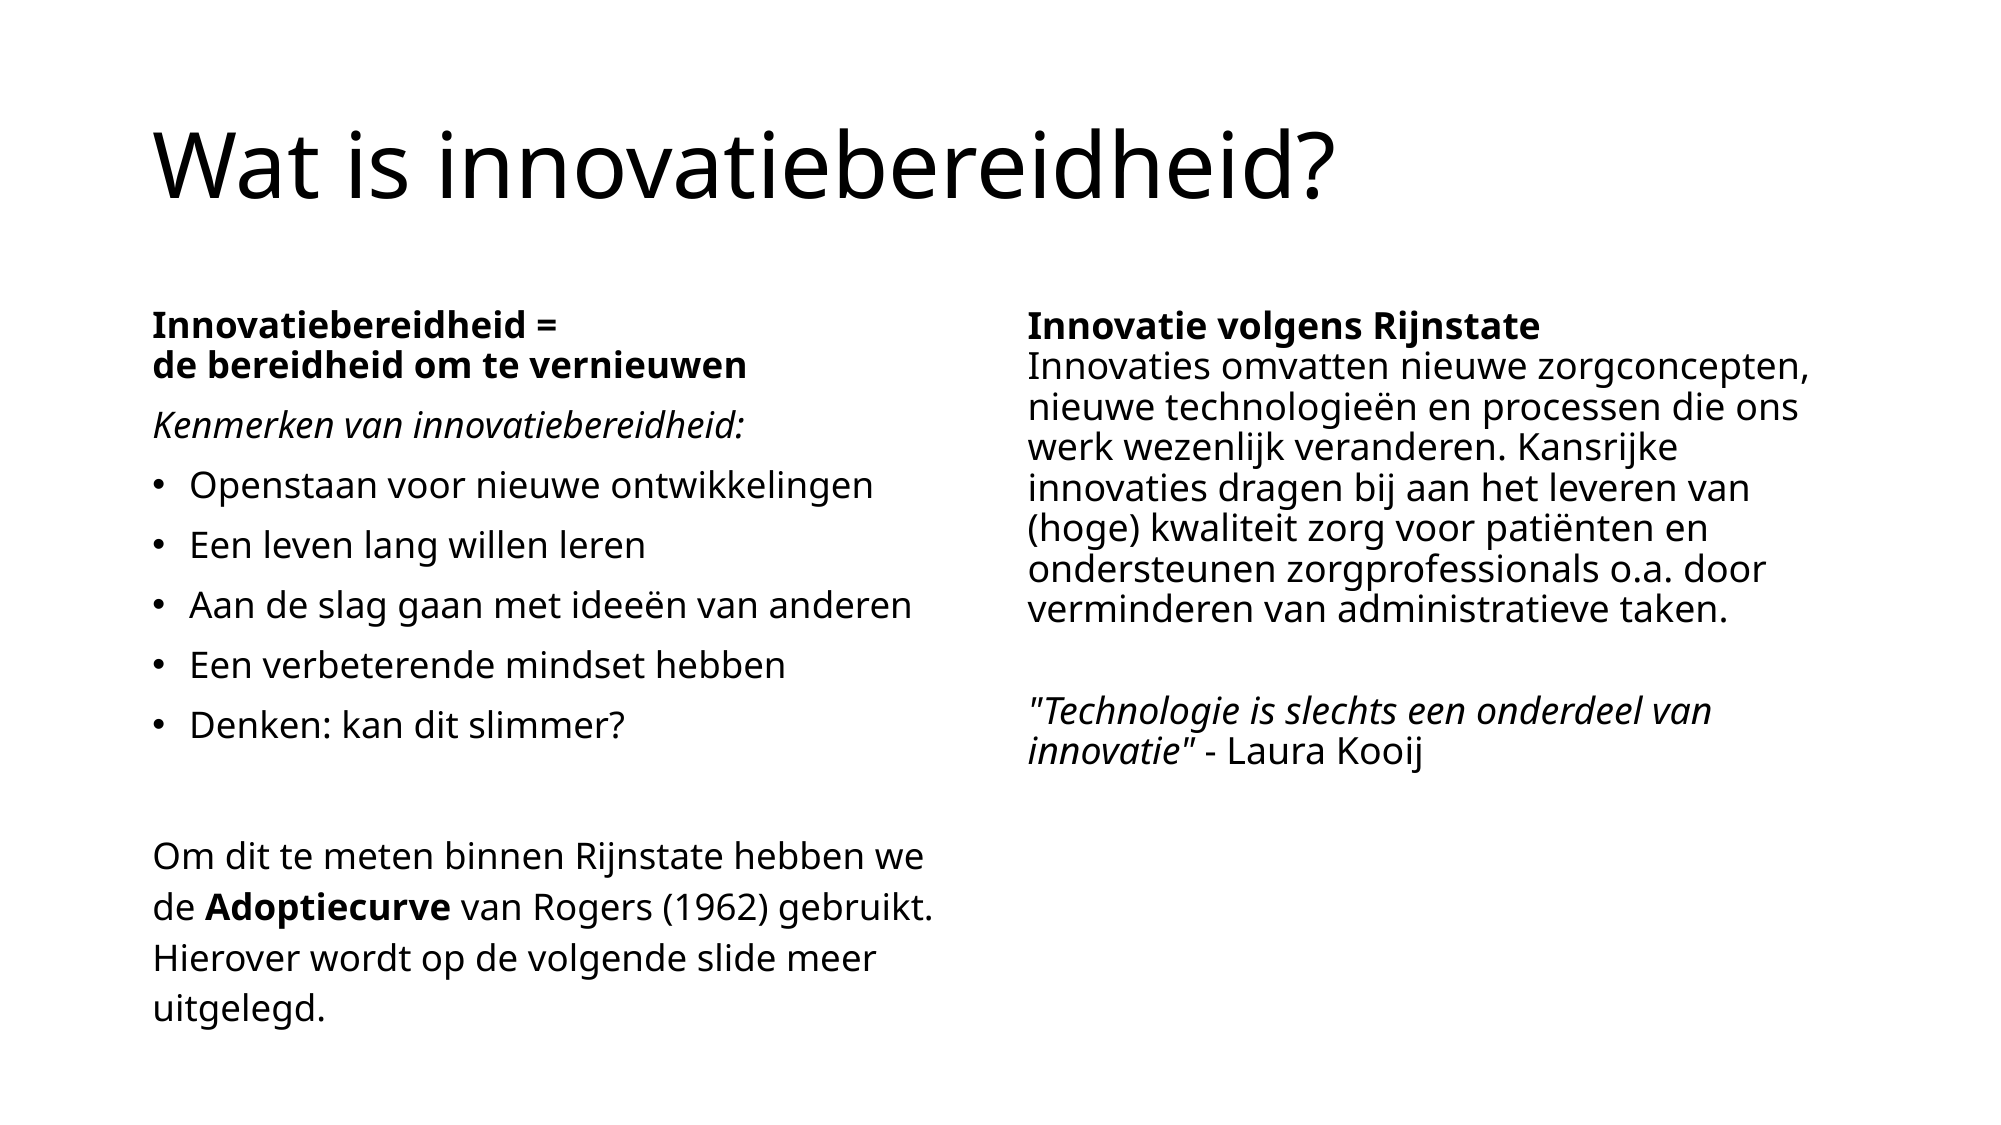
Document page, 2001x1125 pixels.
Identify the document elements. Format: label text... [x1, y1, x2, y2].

list Innovatie volgens Rijnstate Innovaties omvatten nieuwe zorgconcepten, nieuwe technologieën en processen die ons werk wezenlijk veranderen. Kansrijke innovaties dragen bij aan het leveren van (hoge) kwaliteit zorg voor patiënten en ondersteunen zorgprofessionals o.a. door verminderen van administratieve taken. "Technologie is slechts een onderdeel van innovatie" - Laura Kooij [1012, 299, 1863, 1014]
title Wat is innovatiebereidheid? [137, 59, 1863, 278]
list Innovatiebereidheid = de bereidheid om te vernieuwen Kenmerken van innovatiebereidheid: Openstaan voor nieuwe ontwikkelingen Een leven lang willen leren Aan de slag gaan met ideeën van anderen Een verbeterende mindset hebben Denken: kan dit slimmer? Om dit te meten binnen Rijnstate hebben we de Adoptiecurve van Rogers (1962) gebruikt. Hierover wordt op de volgende slide meer uitgelegd. [137, 299, 988, 1043]
